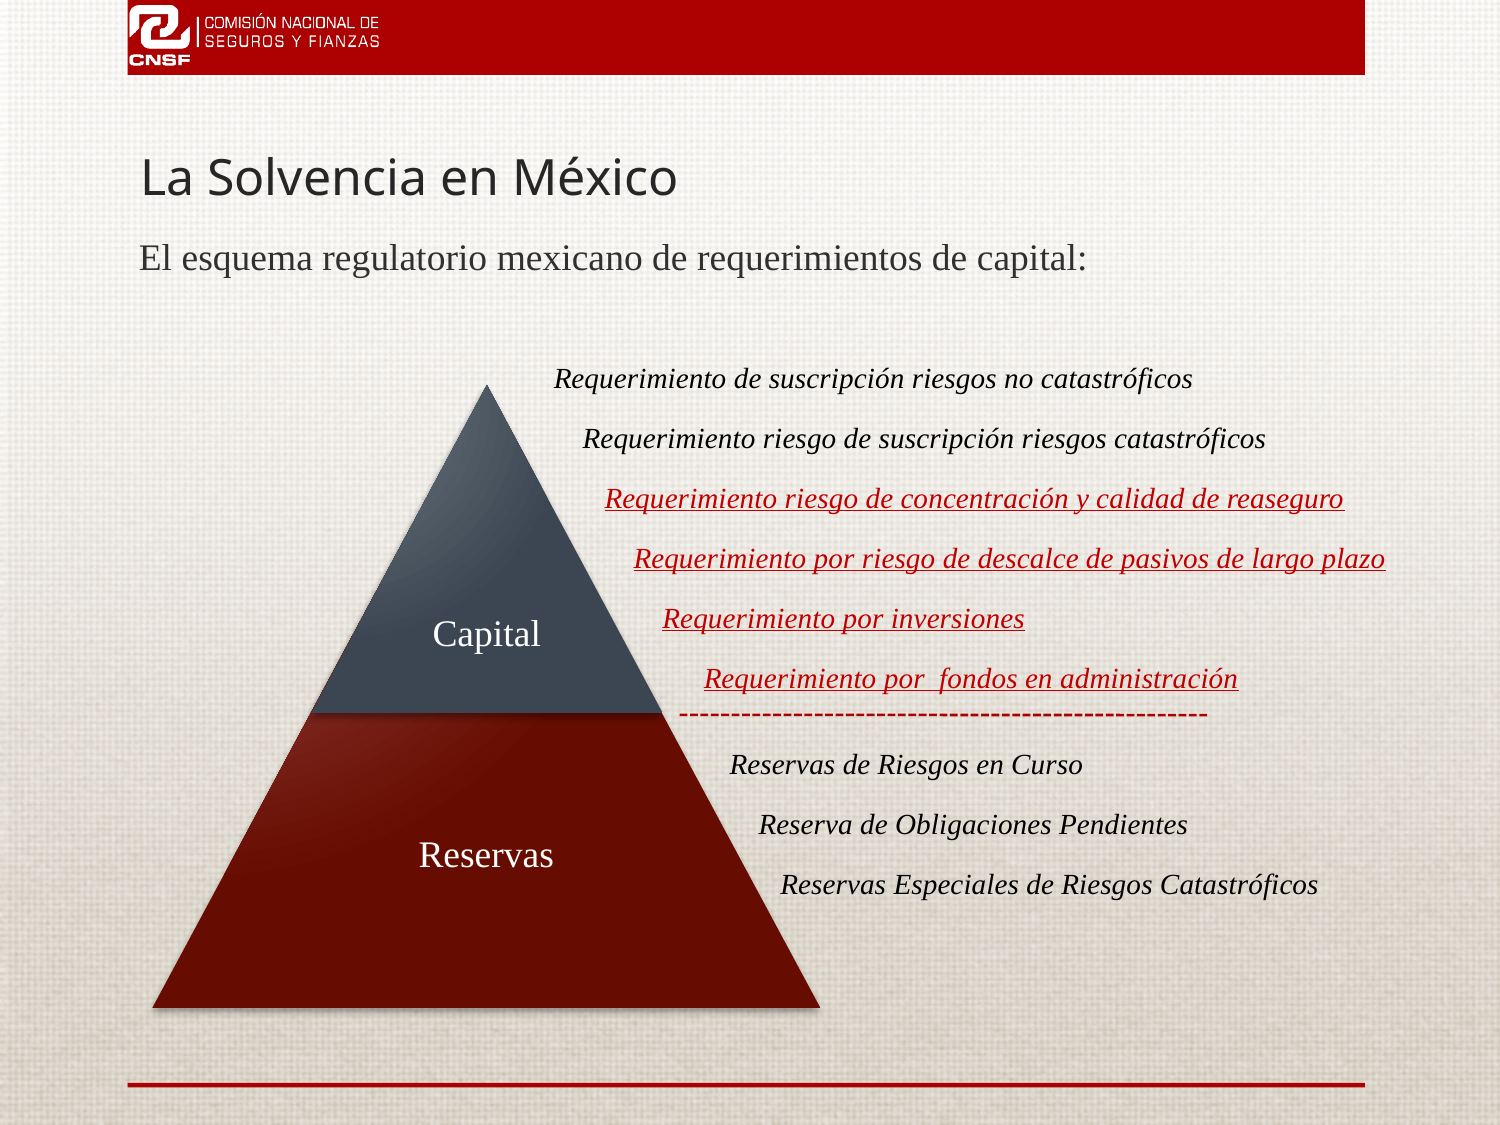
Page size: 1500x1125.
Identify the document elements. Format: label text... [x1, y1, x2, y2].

text_box Requerimiento de suscripción riesgos no catastróficos Requerimiento riesgo de suscripción riesgos catastróficos Requerimiento riesgo de concentración y calidad de reaseguro Requerimiento por riesgo de descalce de pasivos de largo plazo Requerimiento por inversiones Requerimiento por fondos en administración [538, 351, 1407, 702]
picture [129, 5, 379, 66]
title La Solvencia en México [125, 75, 1238, 213]
text_box Capital [311, 384, 663, 714]
list El esquema regulatorio mexicano de requerimientos de capital: [112, 224, 1388, 1063]
text_box Reservas de Riesgos en Curso Reserva de Obligaciones Pendientes Reservas Especiales de Riesgos Catastróficos [714, 738, 1336, 908]
text_box Reservas [152, 720, 821, 1008]
